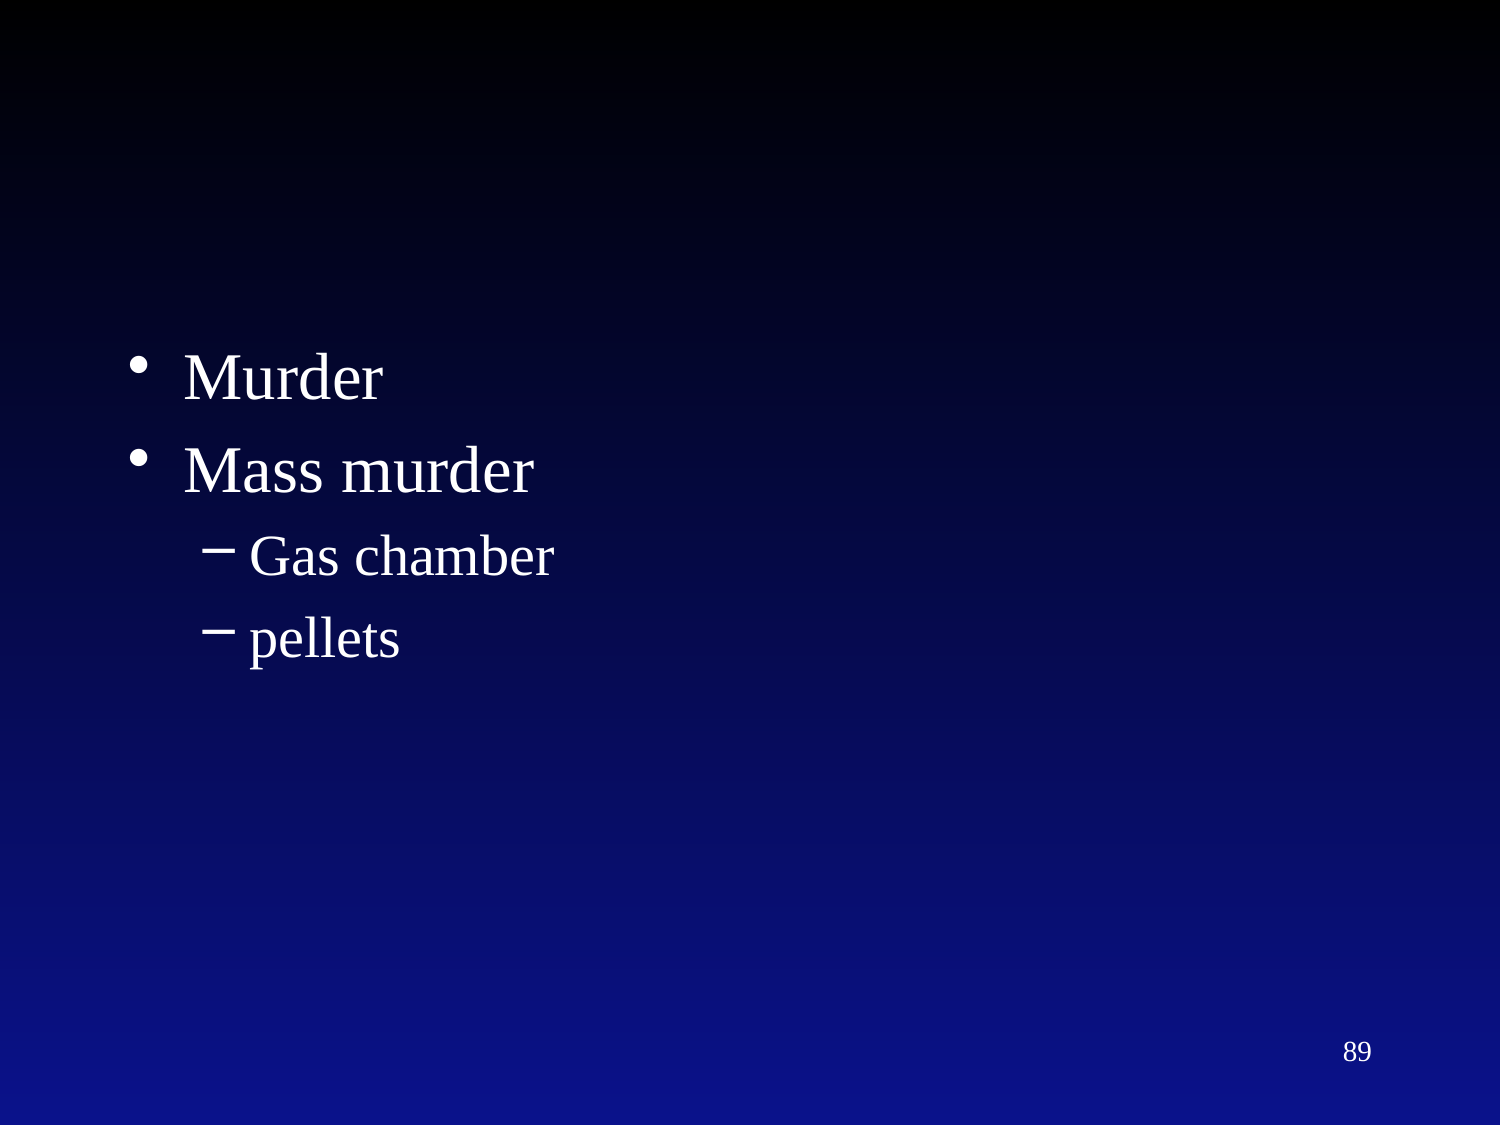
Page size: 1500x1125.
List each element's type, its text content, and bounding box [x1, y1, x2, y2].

slide_number 89 [1074, 1024, 1388, 1101]
list Murder Mass murder Gas chamber pellets [112, 324, 1388, 1001]
